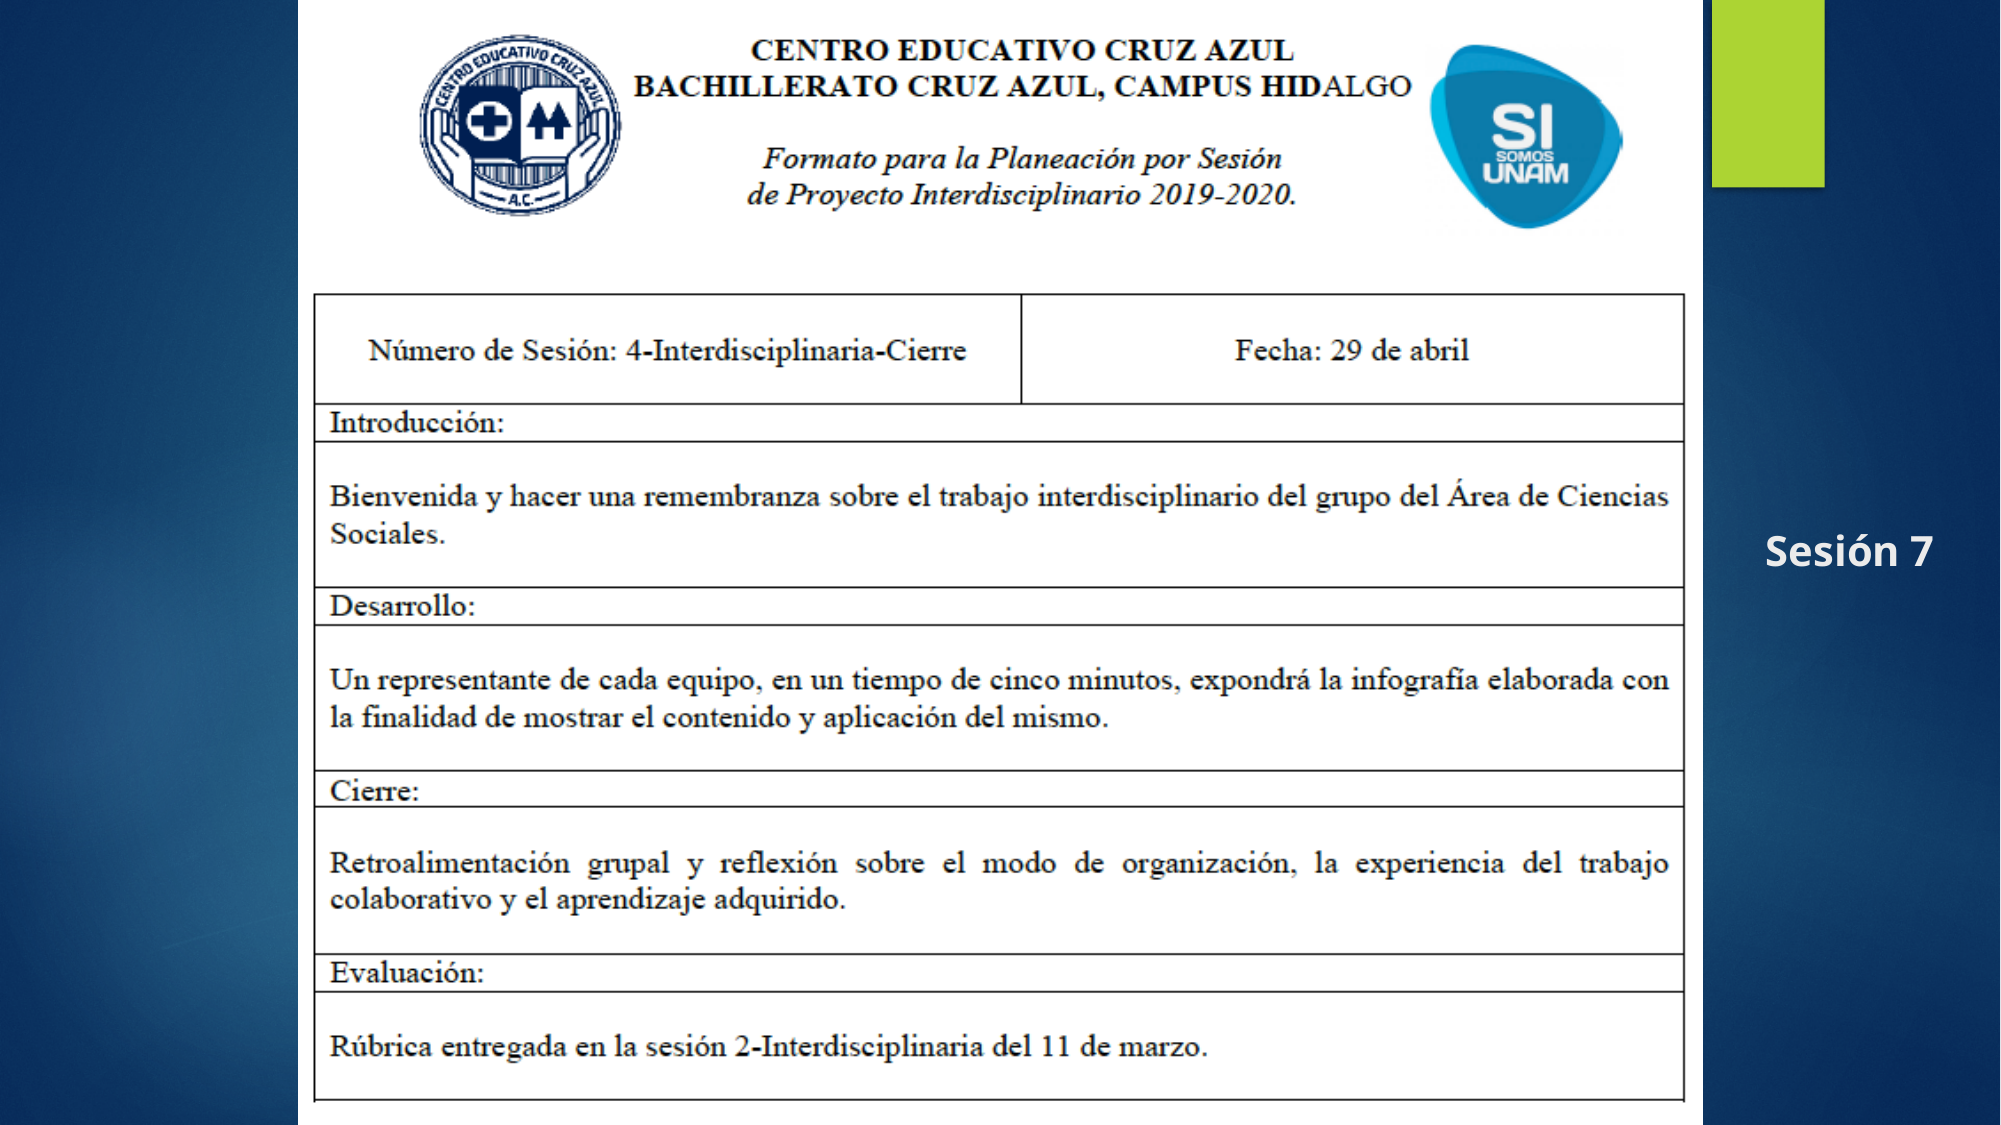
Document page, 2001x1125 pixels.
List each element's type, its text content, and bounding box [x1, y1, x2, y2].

text_box Sesión 7 [1725, 516, 1976, 613]
picture [0, 0, 1703, 1125]
